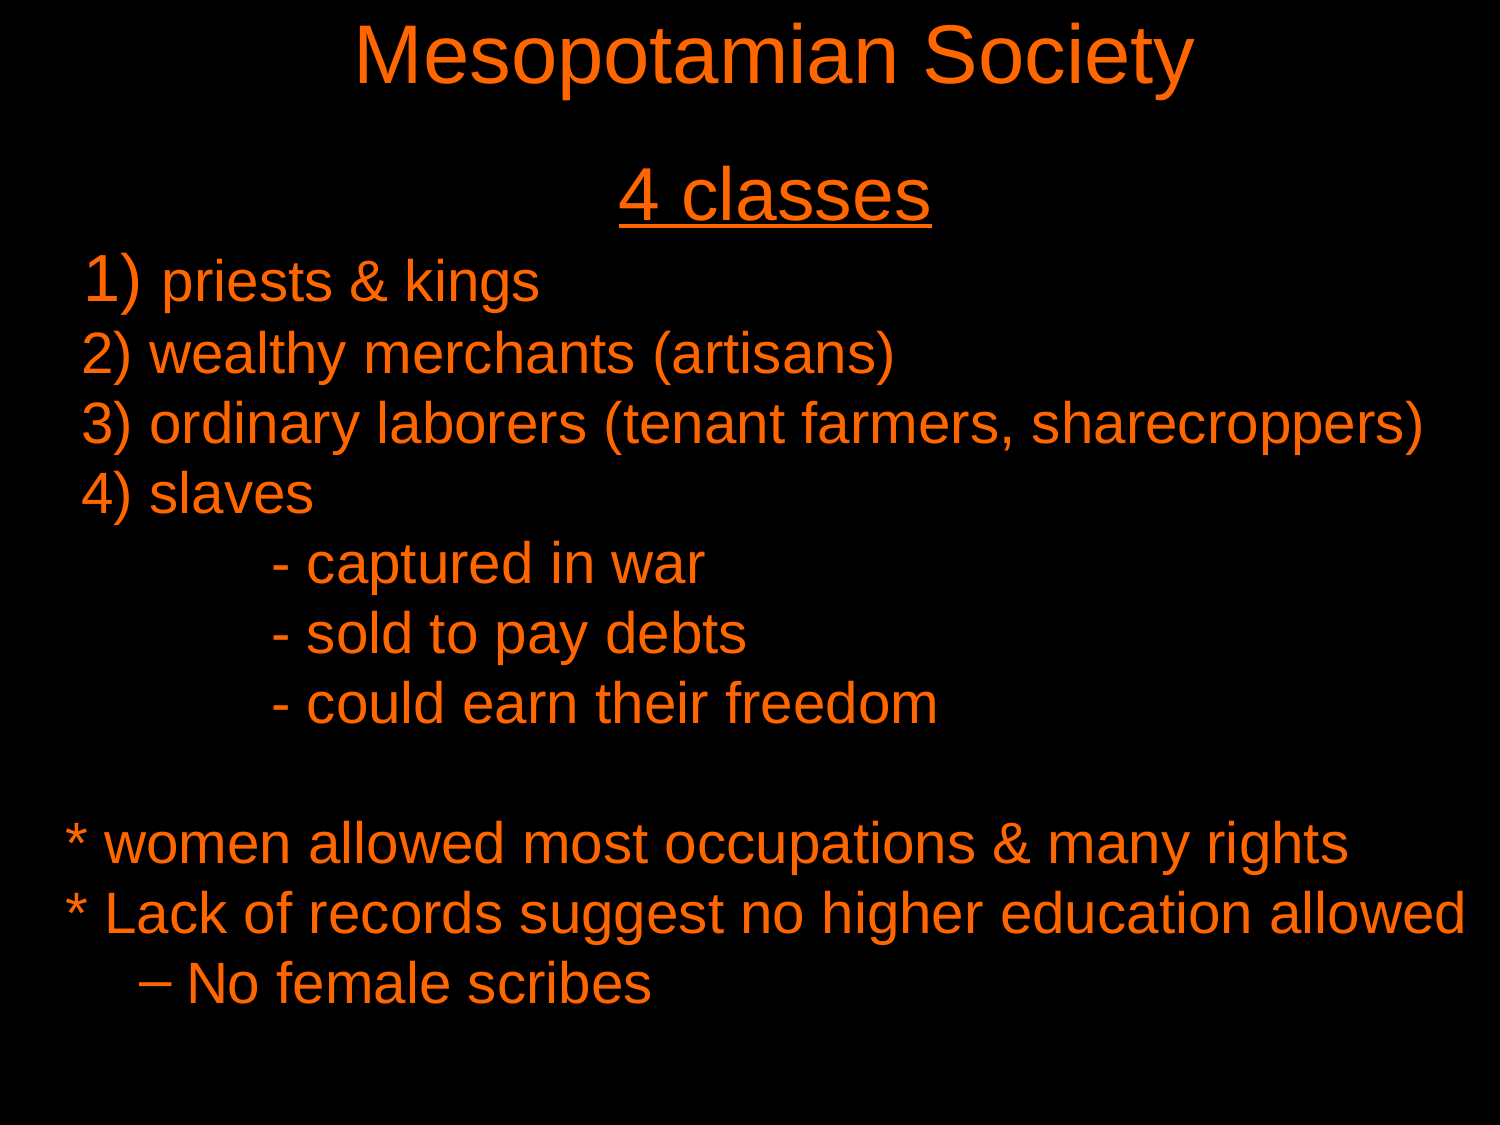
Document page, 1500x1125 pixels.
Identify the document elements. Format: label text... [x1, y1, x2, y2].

title Mesopotamian Society [137, 0, 1413, 137]
list 4 classes 1) priests & kings 2) wealthy merchants (artisans) 3) ordinary laborers (tenant farmers, sharecroppers) 4) slaves - captured in war - sold to pay debts - could earn their freedom * women allowed most occupations & many rights * Lack of records suggest no higher education allowed No female scribes [50, 137, 1500, 1075]
